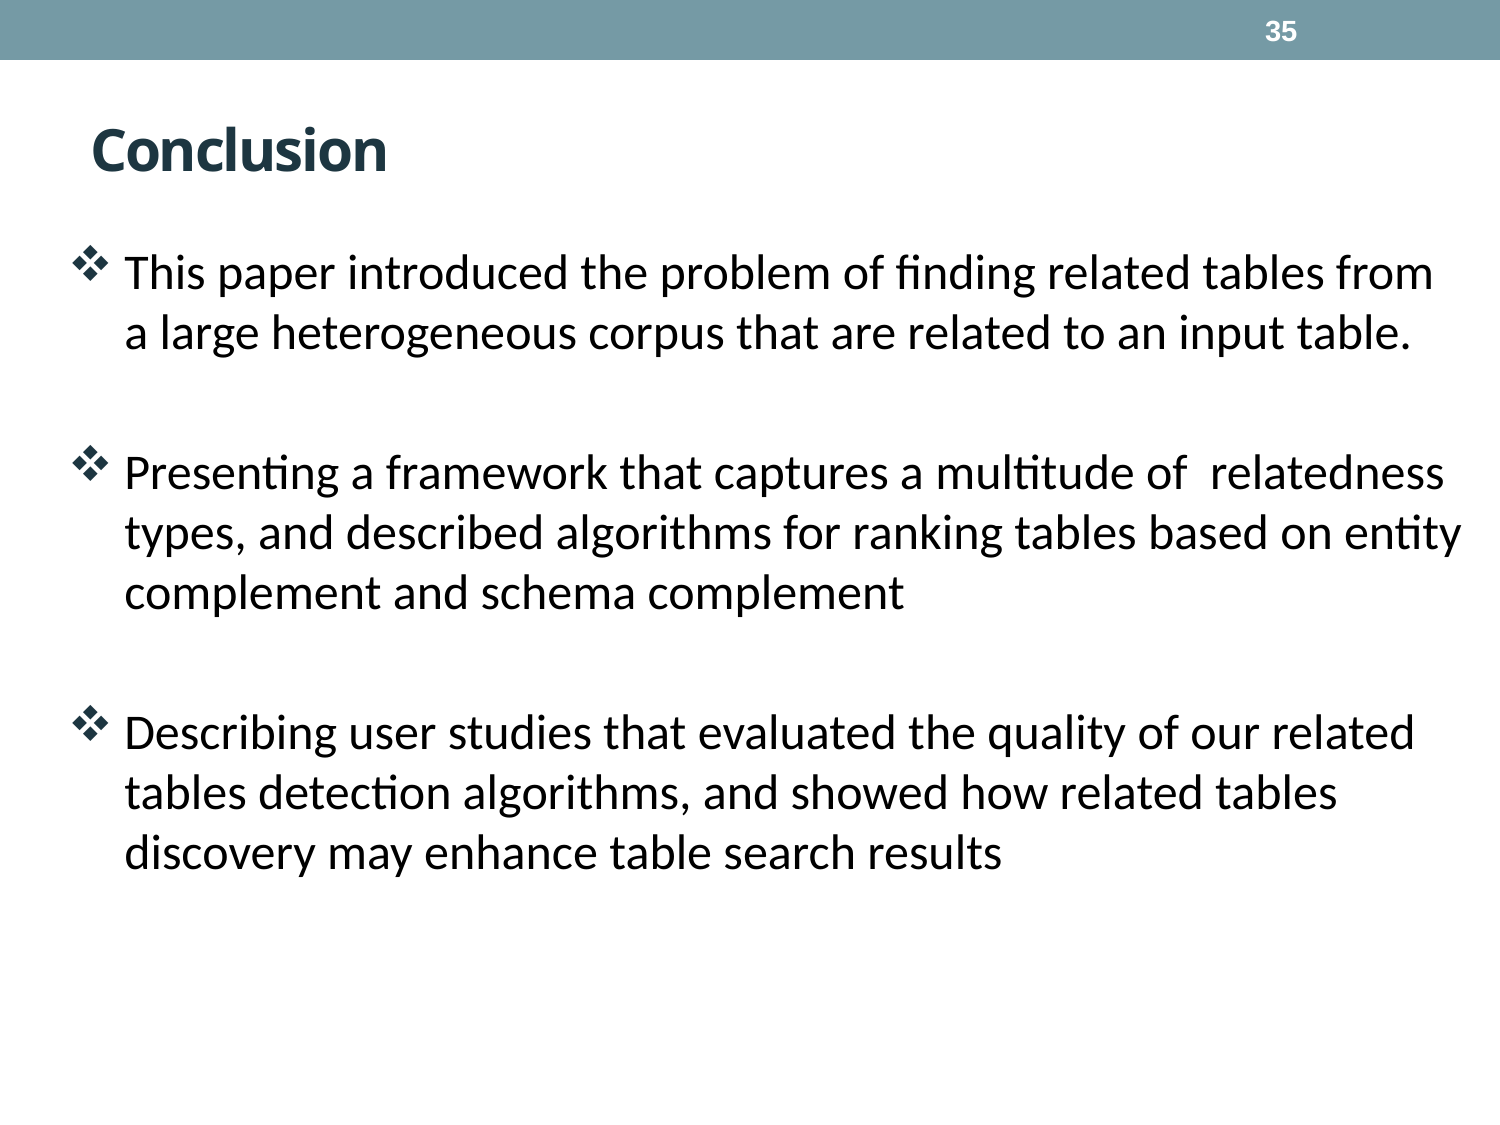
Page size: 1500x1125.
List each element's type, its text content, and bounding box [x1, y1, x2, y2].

title Conclusion [75, 87, 1425, 209]
slide_number 35 [1250, 3, 1425, 57]
text_box This paper introduced the problem of finding related tables from a large heterogeneous corpus that are related to an input table. Presenting a framework that captures a multitude of relatedness types, and described algorithms for ranking tables based on entity complement and schema complement Describing user studies that evaluated the quality of our related tables detection algorithms, and showed how related tables discovery may enhance table search results [53, 231, 1483, 953]
